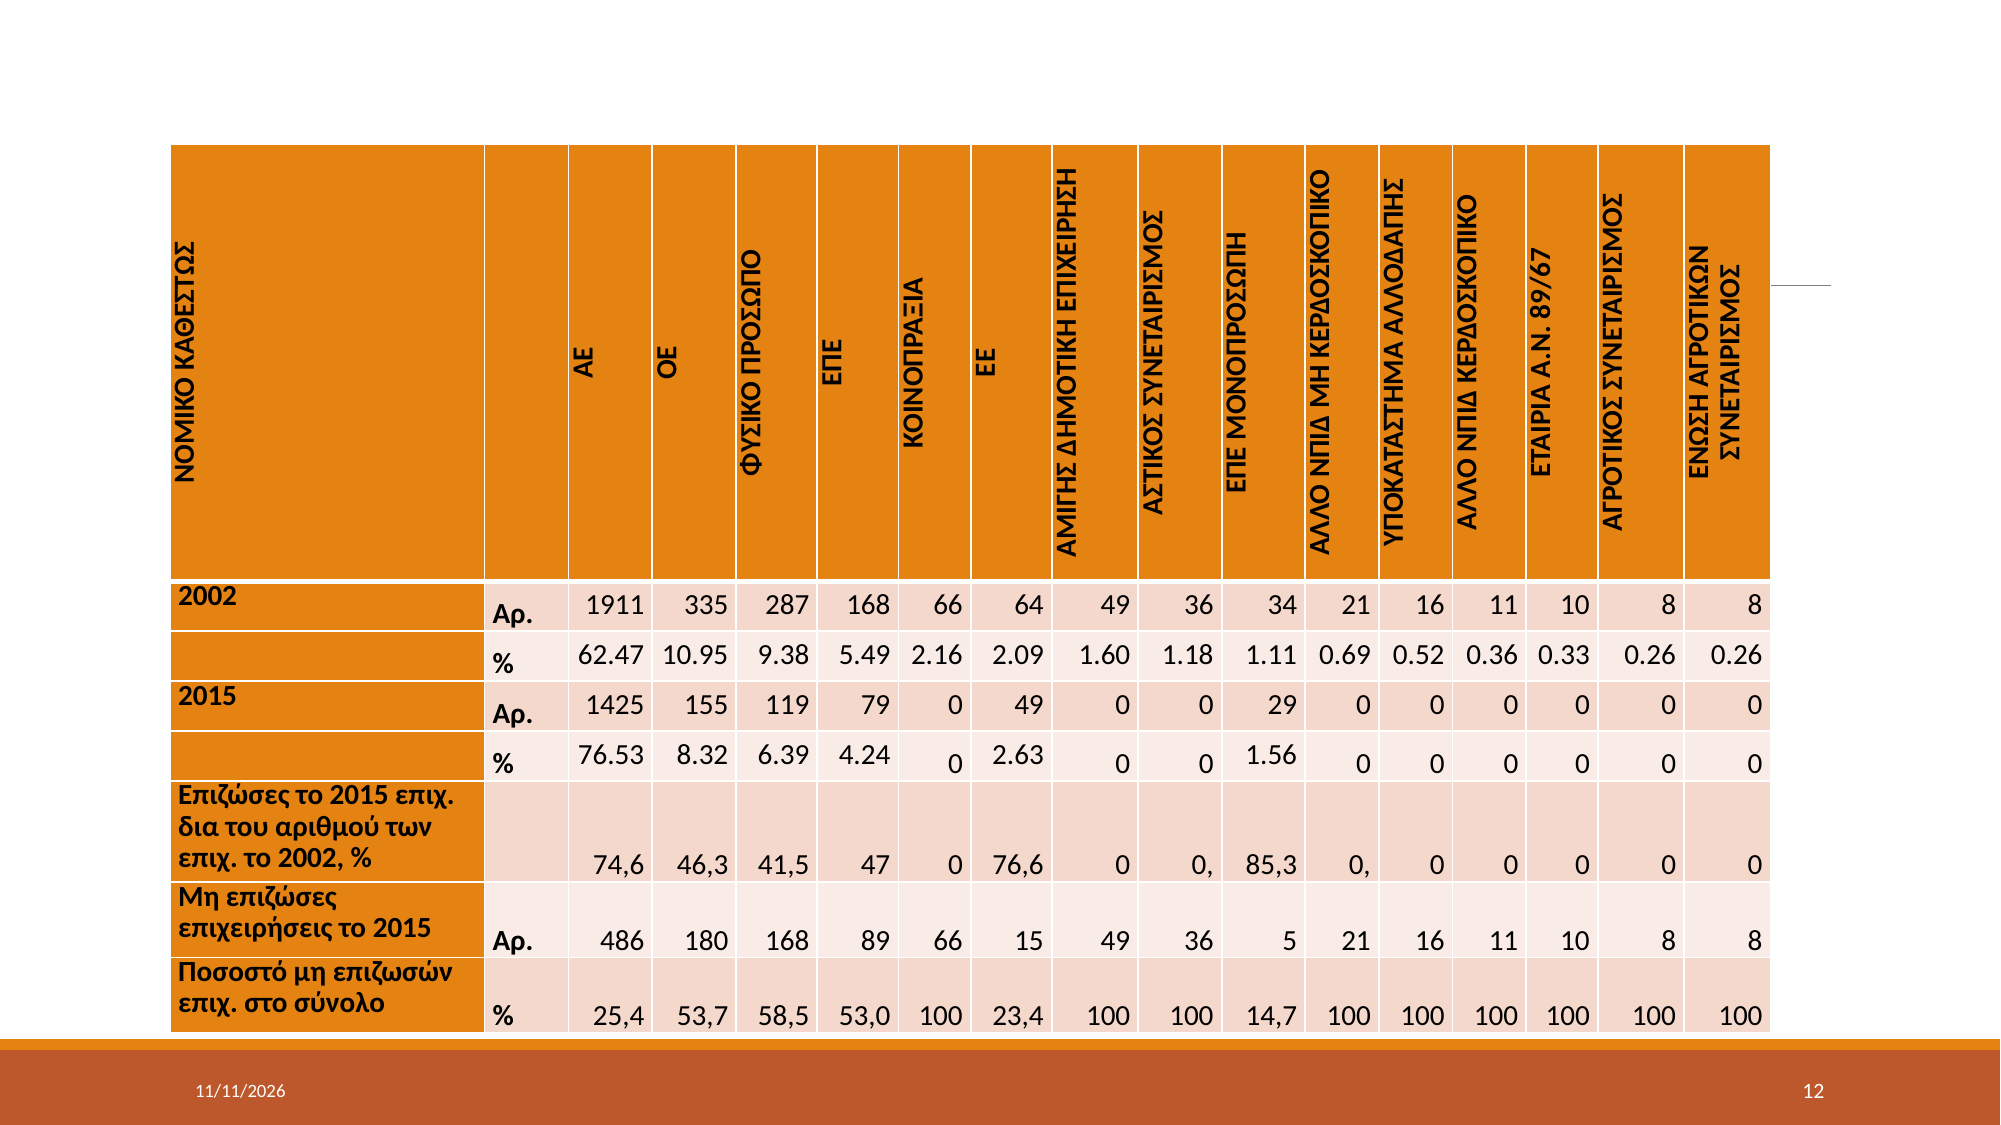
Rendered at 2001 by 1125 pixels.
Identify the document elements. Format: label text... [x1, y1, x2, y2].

table_cell 0 [1453, 782, 1525, 881]
table_cell 0.52 [1380, 632, 1452, 680]
table_cell 10 [1527, 883, 1597, 957]
table_cell 0 [1380, 782, 1452, 881]
table_cell 0.26 [1599, 632, 1683, 680]
table_header ΦΥΣΙΚΟ ΠΡΟΣΩΠΟ [737, 145, 816, 579]
table_cell 2.16 [899, 632, 970, 680]
table_cell 0.26 [1685, 632, 1770, 680]
table_cell 74,6 [569, 782, 651, 881]
table_cell 11 [1453, 584, 1525, 630]
table_cell 5 [1223, 883, 1304, 957]
table_cell 14,7 [1223, 958, 1304, 1032]
table_cell 0 [1453, 732, 1525, 780]
table_cell 21 [1306, 584, 1378, 630]
table_cell 53,0 [818, 958, 898, 1032]
table_cell 155 [653, 682, 735, 730]
table_cell 100 [1527, 958, 1597, 1032]
table_cell 1425 [569, 682, 651, 730]
table_cell 8 [1599, 584, 1683, 630]
table_cell 0 [1053, 682, 1137, 730]
table_cell 0 [1527, 682, 1597, 730]
table_cell 49 [1053, 584, 1137, 630]
table_cell 100 [1685, 958, 1770, 1032]
table_header ΑΛΛΟ ΝΠΙΔ ΜΗ ΚΕΡΔΟΣΚΟΠΙΚΟ [1306, 145, 1378, 579]
table_cell 66 [899, 584, 970, 630]
table_cell 36 [1139, 883, 1221, 957]
table_cell 29 [1223, 682, 1304, 730]
table_header ΑΓΡΟΤΙΚΟΣ ΣΥΝΕΤΑΙΡΙΣΜΟΣ [1599, 145, 1683, 579]
table_cell 64 [972, 584, 1051, 630]
table_header ΑΕ [569, 145, 651, 579]
table_cell Επιζώσες το 2015 επιχ. δια του αριθμού των επιχ. το 2002, % [171, 782, 484, 881]
table_header ΝΟΜΙΚΟ ΚΑΘΕΣΤΩΣ [171, 145, 484, 579]
table_cell 76.53 [569, 732, 651, 780]
table_cell 1911 [569, 584, 651, 630]
table_cell 100 [899, 958, 970, 1032]
table_cell 6.39 [737, 732, 816, 780]
table_header ΕΝΩΣΗ ΑΓΡΟΤΙΚΩΝ ΣΥΝΕΤΑΙΡΙΣΜΟΣ [1685, 145, 1770, 579]
table_header ΕΠΕ ΜΟΝΟΠΡΟΣΩΠΗ [1223, 145, 1304, 579]
table_cell 8 [1599, 883, 1683, 957]
table_cell 62.47 [569, 632, 651, 680]
table_cell 16 [1380, 584, 1452, 630]
table_cell 1.18 [1139, 632, 1221, 680]
table_header [485, 145, 568, 579]
table_header ΟΕ [653, 145, 735, 579]
table_cell 21 [1306, 883, 1378, 957]
table_cell 0.36 [1453, 632, 1525, 680]
table_cell 0 [1139, 732, 1221, 780]
table_cell 180 [653, 883, 735, 957]
table_cell 85,3 [1223, 782, 1304, 881]
table_header ΑΜΙΓΗΣ ΔΗΜΟΤΙΚΗ ΕΠΙΧΕΙΡΗΣΗ [1053, 145, 1137, 579]
table_cell 25,4 [569, 958, 651, 1032]
table_cell 23,4 [972, 958, 1051, 1032]
table_cell 2015 [171, 682, 484, 730]
table_cell 1.11 [1223, 632, 1304, 680]
table_cell 2.09 [972, 632, 1051, 680]
table_cell 168 [737, 883, 816, 957]
table_cell 0 [1685, 732, 1770, 780]
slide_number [180, 1059, 586, 1120]
table_cell 1.60 [1053, 632, 1137, 680]
table_cell Μη επιζώσες επιχειρήσεις το 2015 [171, 883, 484, 957]
table_header ΥΠΟΚΑΤΑΣΤΗΜΑ ΑΛΛΟΔΑΠΗΣ [1380, 145, 1452, 579]
table_cell 5.49 [818, 632, 898, 680]
table_cell 16 [1380, 883, 1452, 957]
table_cell 49 [972, 682, 1051, 730]
table_cell [171, 632, 484, 680]
table_cell 53,7 [653, 958, 735, 1032]
table_cell 79 [818, 682, 898, 730]
table_cell 76,6 [972, 782, 1051, 881]
table_header ΕΤΑΙΡΙΑ Α.Ν. 89/67 [1527, 145, 1597, 579]
table_cell 8 [1685, 883, 1770, 957]
table_cell 89 [818, 883, 898, 957]
table_cell Αρ. [485, 584, 568, 630]
table_cell 100 [1053, 958, 1137, 1032]
table_cell 0 [1527, 782, 1597, 881]
table_cell 15 [972, 883, 1051, 957]
table_cell 287 [737, 584, 816, 630]
table_cell 4.24 [818, 732, 898, 780]
table_cell 0 [1453, 682, 1525, 730]
table_cell % [485, 632, 568, 680]
table_cell 335 [653, 584, 735, 630]
table_cell 8.32 [653, 732, 735, 780]
table_cell 0 [1053, 782, 1137, 881]
table_cell 0 [1380, 732, 1452, 780]
table_cell 486 [569, 883, 651, 957]
table_cell 168 [818, 584, 898, 630]
table_cell 9.38 [737, 632, 816, 680]
table_cell 0 [1527, 732, 1597, 780]
table_cell 0 [899, 782, 970, 881]
table_cell 46,3 [653, 782, 735, 881]
table_cell 0 [899, 732, 970, 780]
table_cell 0, [1306, 782, 1378, 881]
table_cell 0 [1139, 682, 1221, 730]
table_cell 0 [1306, 682, 1378, 730]
table_cell 0 [1380, 682, 1452, 730]
table_cell 36 [1139, 584, 1221, 630]
slide_number 12 [1624, 1059, 1840, 1120]
table_cell 0 [1599, 732, 1683, 780]
table_cell 119 [737, 682, 816, 730]
table_cell 2.63 [972, 732, 1051, 780]
table_cell 0.33 [1527, 632, 1597, 680]
table_cell Αρ. [485, 883, 568, 957]
table_cell 0 [899, 682, 970, 730]
table_cell 11 [1453, 883, 1525, 957]
table_cell Αρ. [485, 682, 568, 730]
table_header ΑΣΤΙΚΟΣ ΣΥΝΕΤΑΙΡΙΣΜΟΣ [1139, 145, 1221, 579]
table_cell 0 [1053, 732, 1137, 780]
table_cell % [485, 958, 568, 1032]
table_cell 100 [1139, 958, 1221, 1032]
table_cell 0 [1685, 682, 1770, 730]
table_cell 41,5 [737, 782, 816, 881]
table_header ΑΛΛΟ ΝΠΙΔ ΚΕΡΔΟΣΚΟΠΙΚΟ [1453, 145, 1525, 579]
table_cell 49 [1053, 883, 1137, 957]
table_cell 66 [899, 883, 970, 957]
table_cell 100 [1306, 958, 1378, 1032]
table_cell 1.56 [1223, 732, 1304, 780]
table_header ΕΠΕ [818, 145, 898, 579]
table_cell 0, [1139, 782, 1221, 881]
table_header ΕΕ [972, 145, 1051, 579]
table_header ΚΟΙΝΟΠΡΑΞΙΑ [899, 145, 970, 579]
table_cell 0 [1685, 782, 1770, 881]
table_cell [171, 732, 484, 780]
table_cell 10.95 [653, 632, 735, 680]
table_cell 100 [1380, 958, 1452, 1032]
table_cell 2002 [171, 584, 484, 630]
table_cell 0 [1599, 782, 1683, 881]
table_cell 47 [818, 782, 898, 881]
table_cell 58,5 [737, 958, 816, 1032]
table_cell 100 [1599, 958, 1683, 1032]
table_cell 8 [1685, 584, 1770, 630]
table_cell 34 [1223, 584, 1304, 630]
table_cell 10 [1527, 584, 1597, 630]
table_cell 0.69 [1306, 632, 1378, 680]
table_cell [485, 782, 568, 881]
table_cell 100 [1453, 958, 1525, 1032]
table_cell % [485, 732, 568, 780]
table_cell Ποσοστό μη επιζωσών επιχ. στο σύνολο [171, 958, 484, 1032]
table_cell 0 [1306, 732, 1378, 780]
table_cell 0 [1599, 682, 1683, 730]
